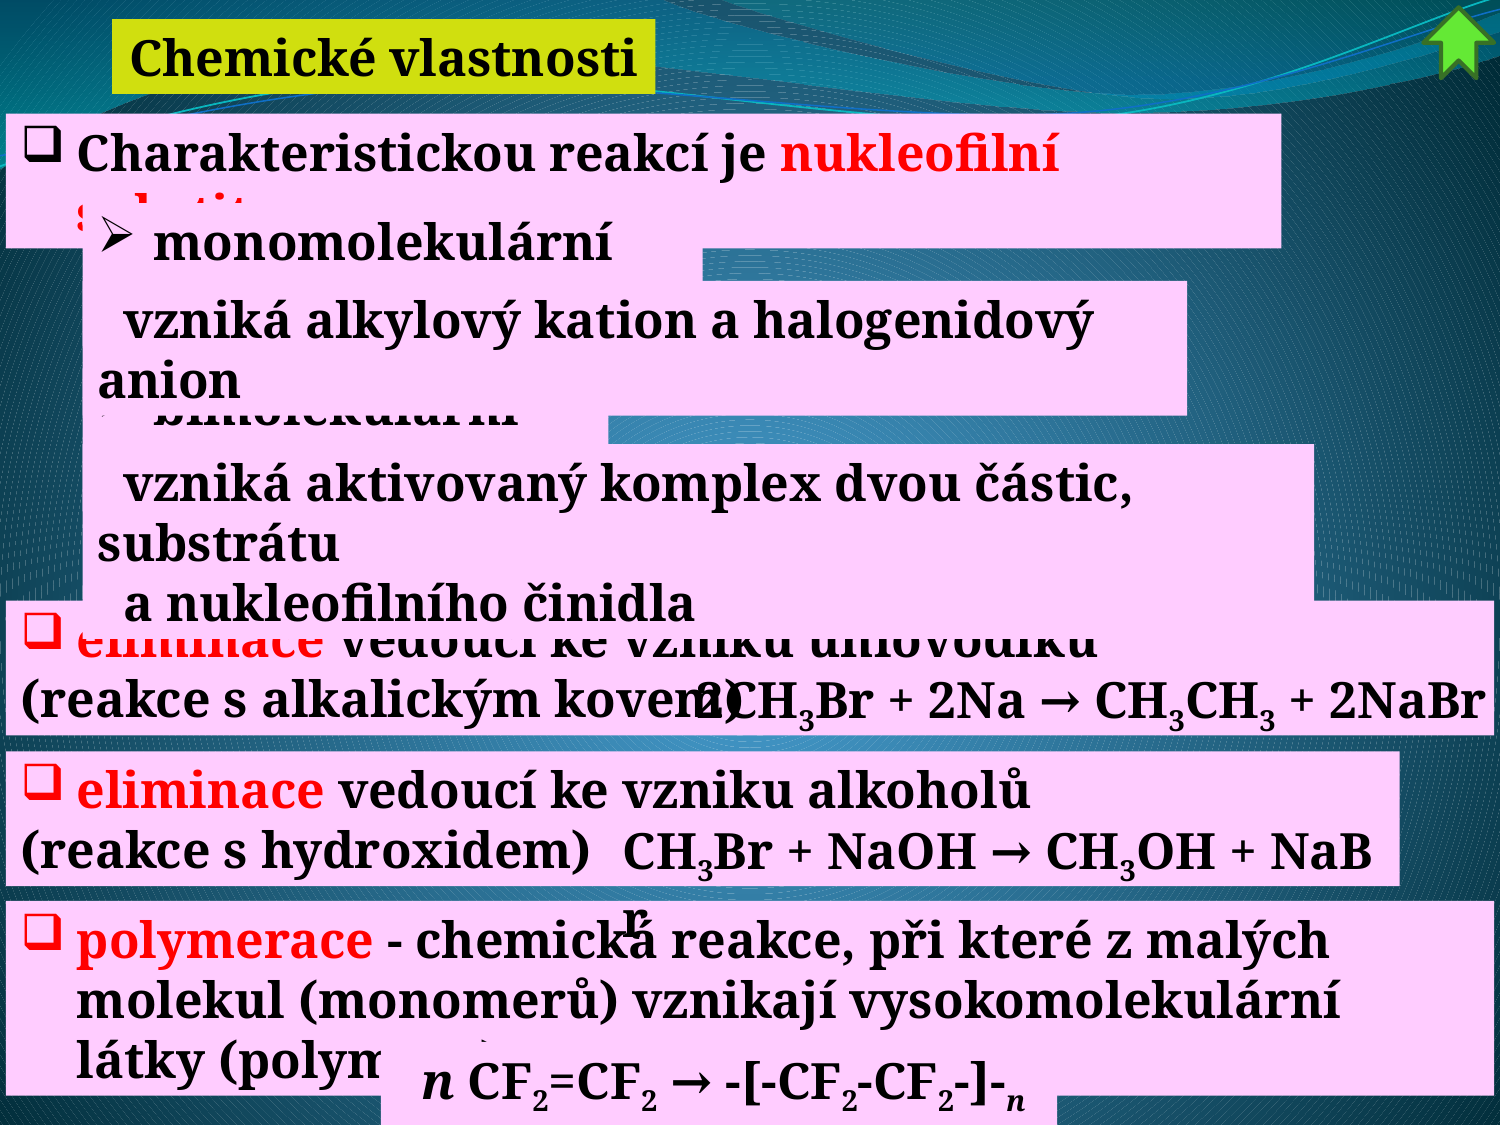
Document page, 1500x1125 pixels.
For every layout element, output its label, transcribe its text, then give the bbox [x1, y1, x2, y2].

text_box polymerace - chemická reakce, při které z malých molekul (monomerů) vznikají vysokomolekulární látky (polymery). [5, 900, 1495, 1096]
text_box n CF2=CF2 → -[-CF2-CF2-]-n [380, 1041, 1058, 1125]
text_box vzniká aktivovaný komplex dvou částic, substrátu a nukleofilního činidla [82, 444, 1315, 639]
text_box bimolekulární SN2 [82, 416, 609, 444]
text_box [1421, 5, 1497, 81]
text_box CH3Br + NaOH → CH3OH + NaBr [608, 812, 1412, 955]
text_box Charakteristickou reakcí je nukleofilní substituce [5, 113, 1282, 249]
text_box 2CH3Br + 2Na → CH3CH3 + 2NaBr [681, 661, 1500, 745]
text_box eliminace vedoucí ke vzniku alkoholů (reakce s hydroxidem) [5, 751, 1400, 887]
text_box eliminace vedoucí ke vzniku uhlovodíků (reakce s alkalickým kovem) [5, 600, 1495, 736]
text_box vzniká alkylový kation a halogenidový anion [82, 280, 1188, 416]
text_box Chemické vlastnosti [112, 19, 656, 94]
text_box monomolekulární SN1 [82, 203, 703, 280]
